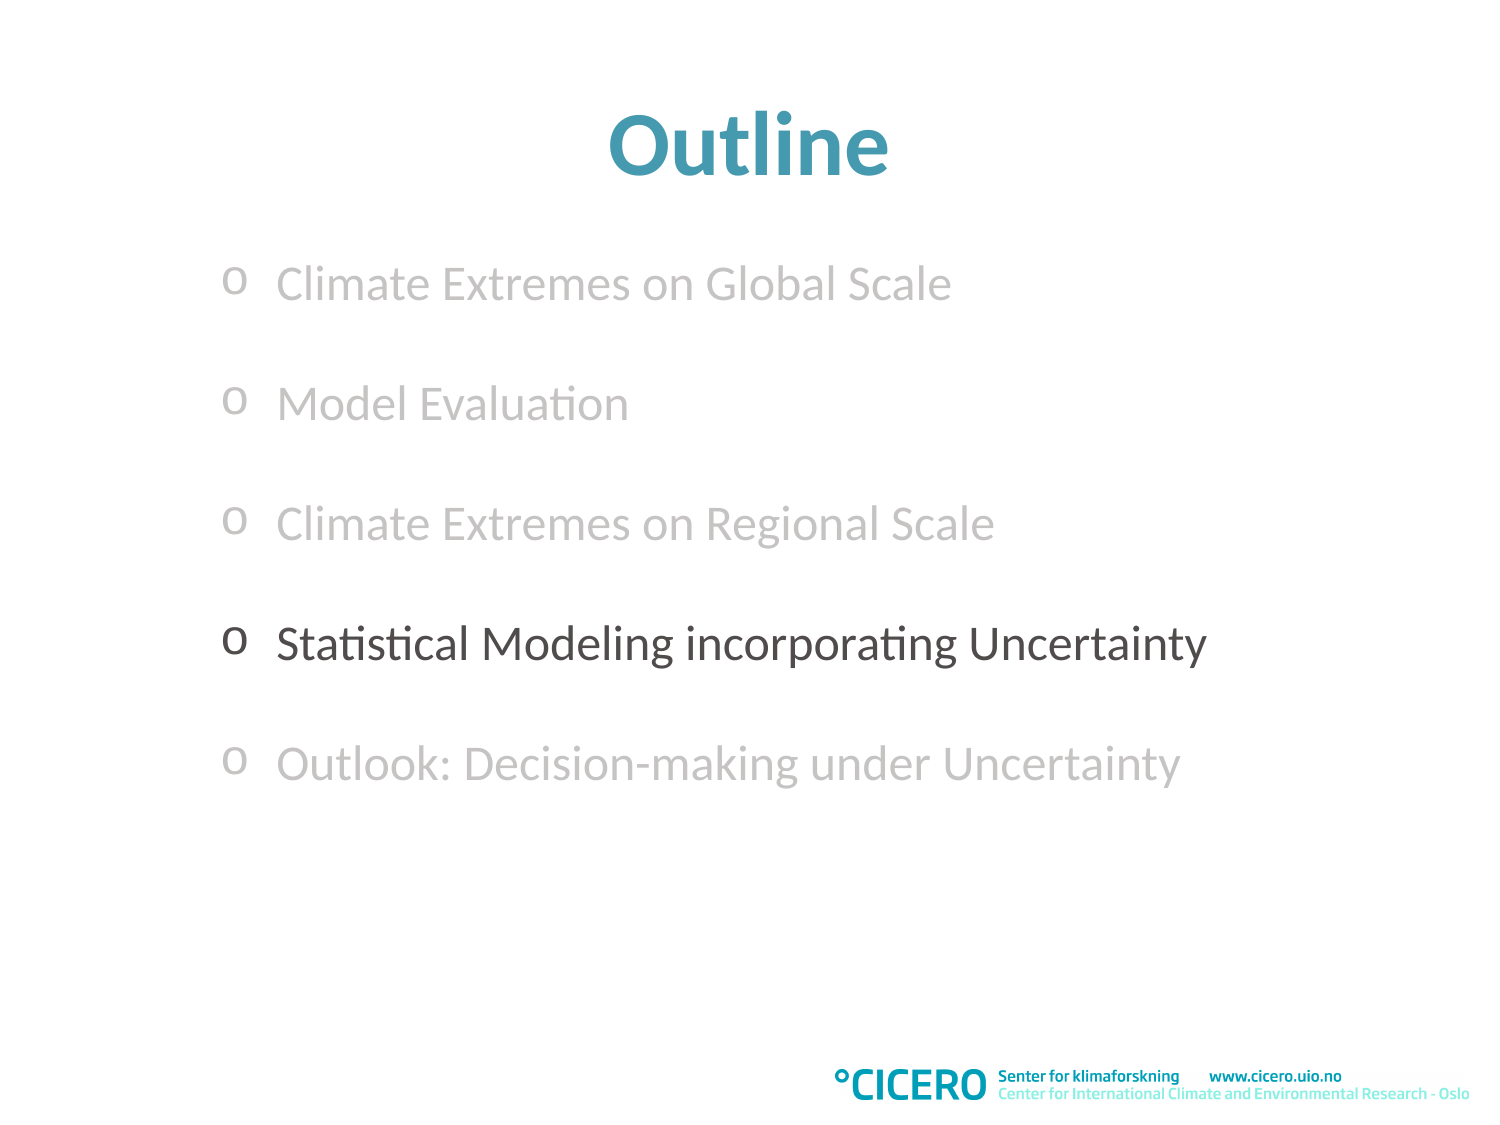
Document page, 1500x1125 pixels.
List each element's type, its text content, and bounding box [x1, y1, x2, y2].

text_box Climate Extremes on Global Scale Model Evaluation Climate Extremes on Regional Scale Statistical Modeling incorporating Uncertainty Outlook: Decision-making under Uncertainty [205, 243, 1365, 919]
picture [835, 1069, 1469, 1100]
title Outline [74, 44, 1426, 233]
